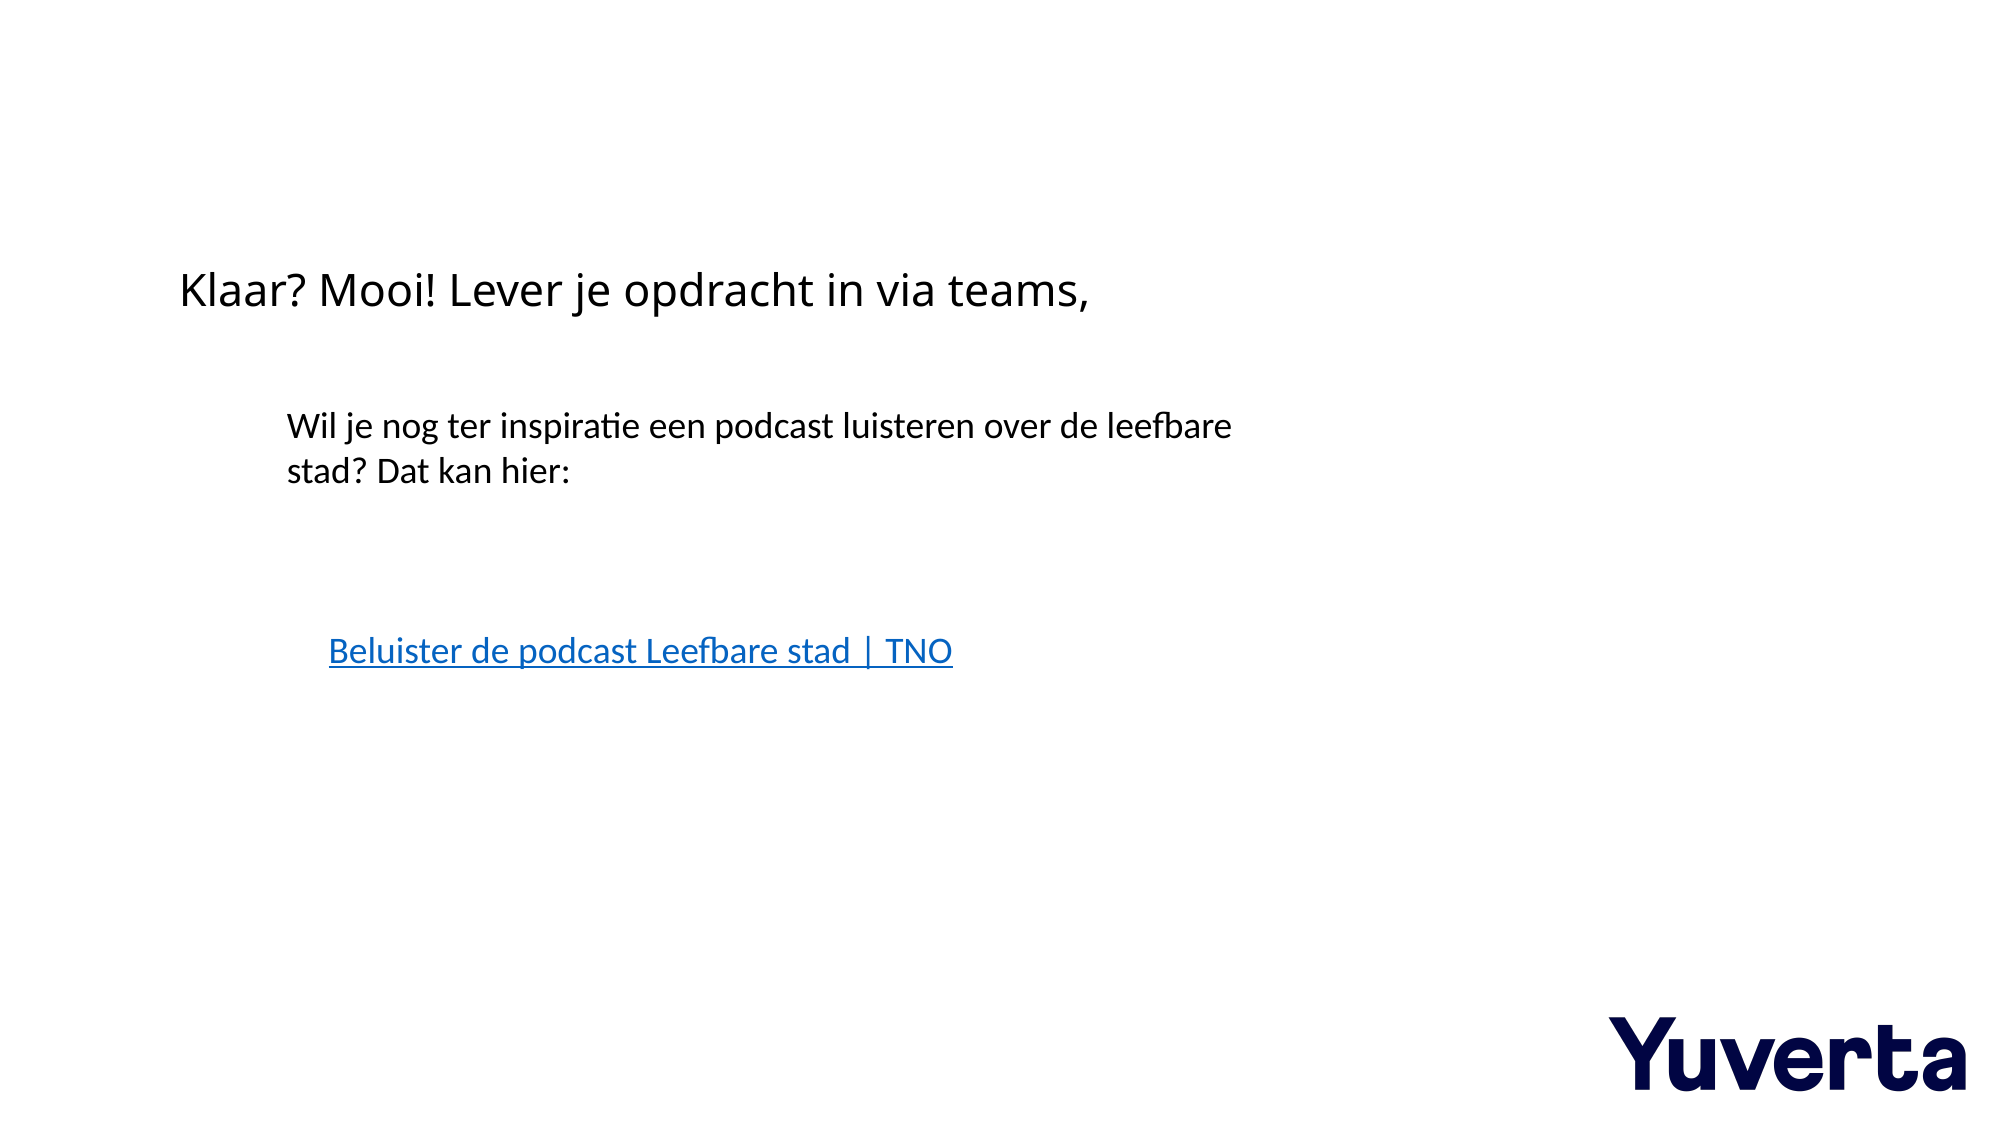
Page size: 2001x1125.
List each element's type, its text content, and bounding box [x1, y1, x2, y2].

text_box Beluister de podcast Leefbare stad | TNO [313, 618, 1767, 679]
title Klaar? Mooi! Lever je opdracht in via teams, [163, 258, 1889, 476]
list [1585, 993, 2000, 1125]
text_box Wil je nog ter inspiratie een podcast luisteren over de leefbare stad? Dat kan hier: [272, 393, 1273, 499]
